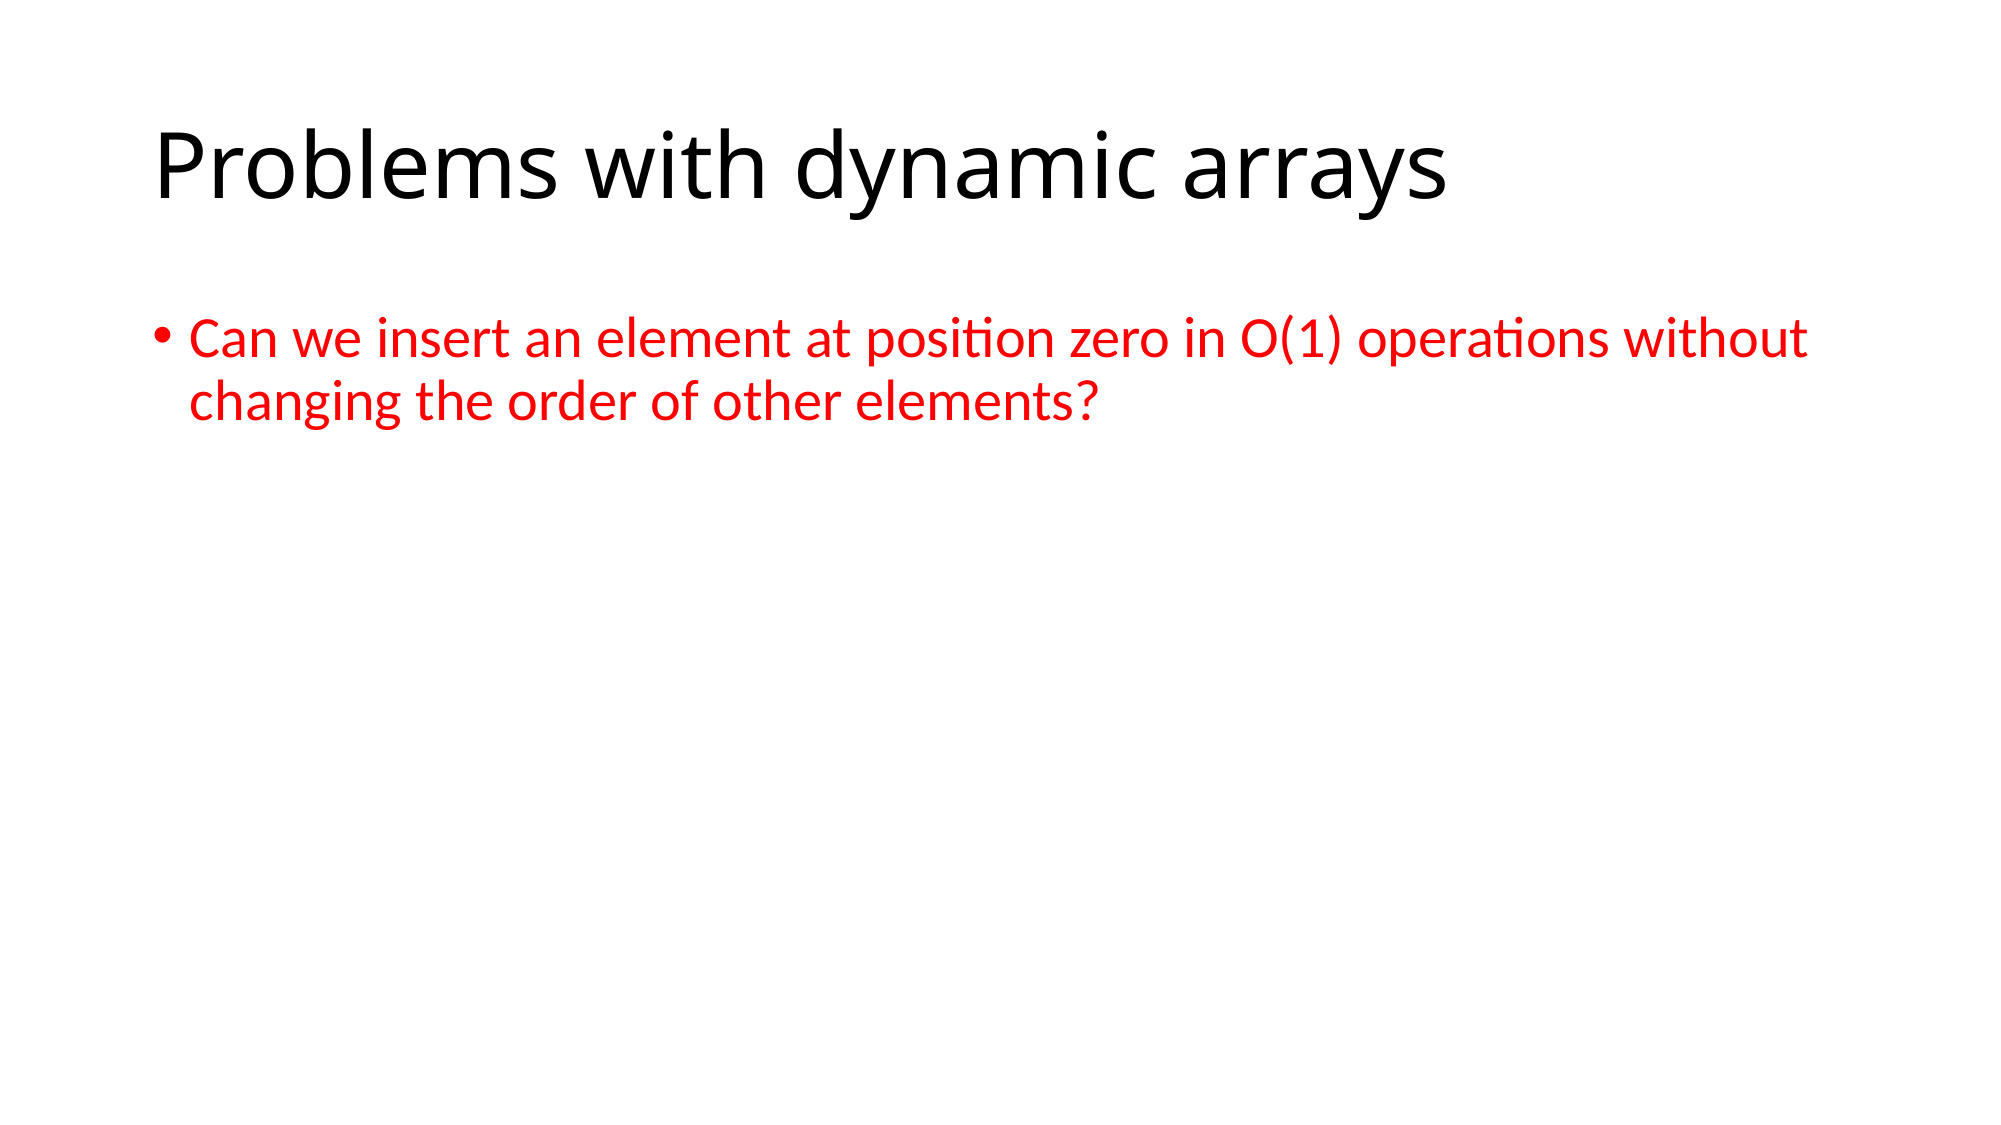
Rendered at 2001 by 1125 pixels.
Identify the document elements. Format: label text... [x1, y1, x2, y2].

title Problems with dynamic arrays [137, 59, 1863, 278]
list Can we insert an element at position zero in O(1) operations without changing the order of other elements? [137, 299, 1863, 1014]
